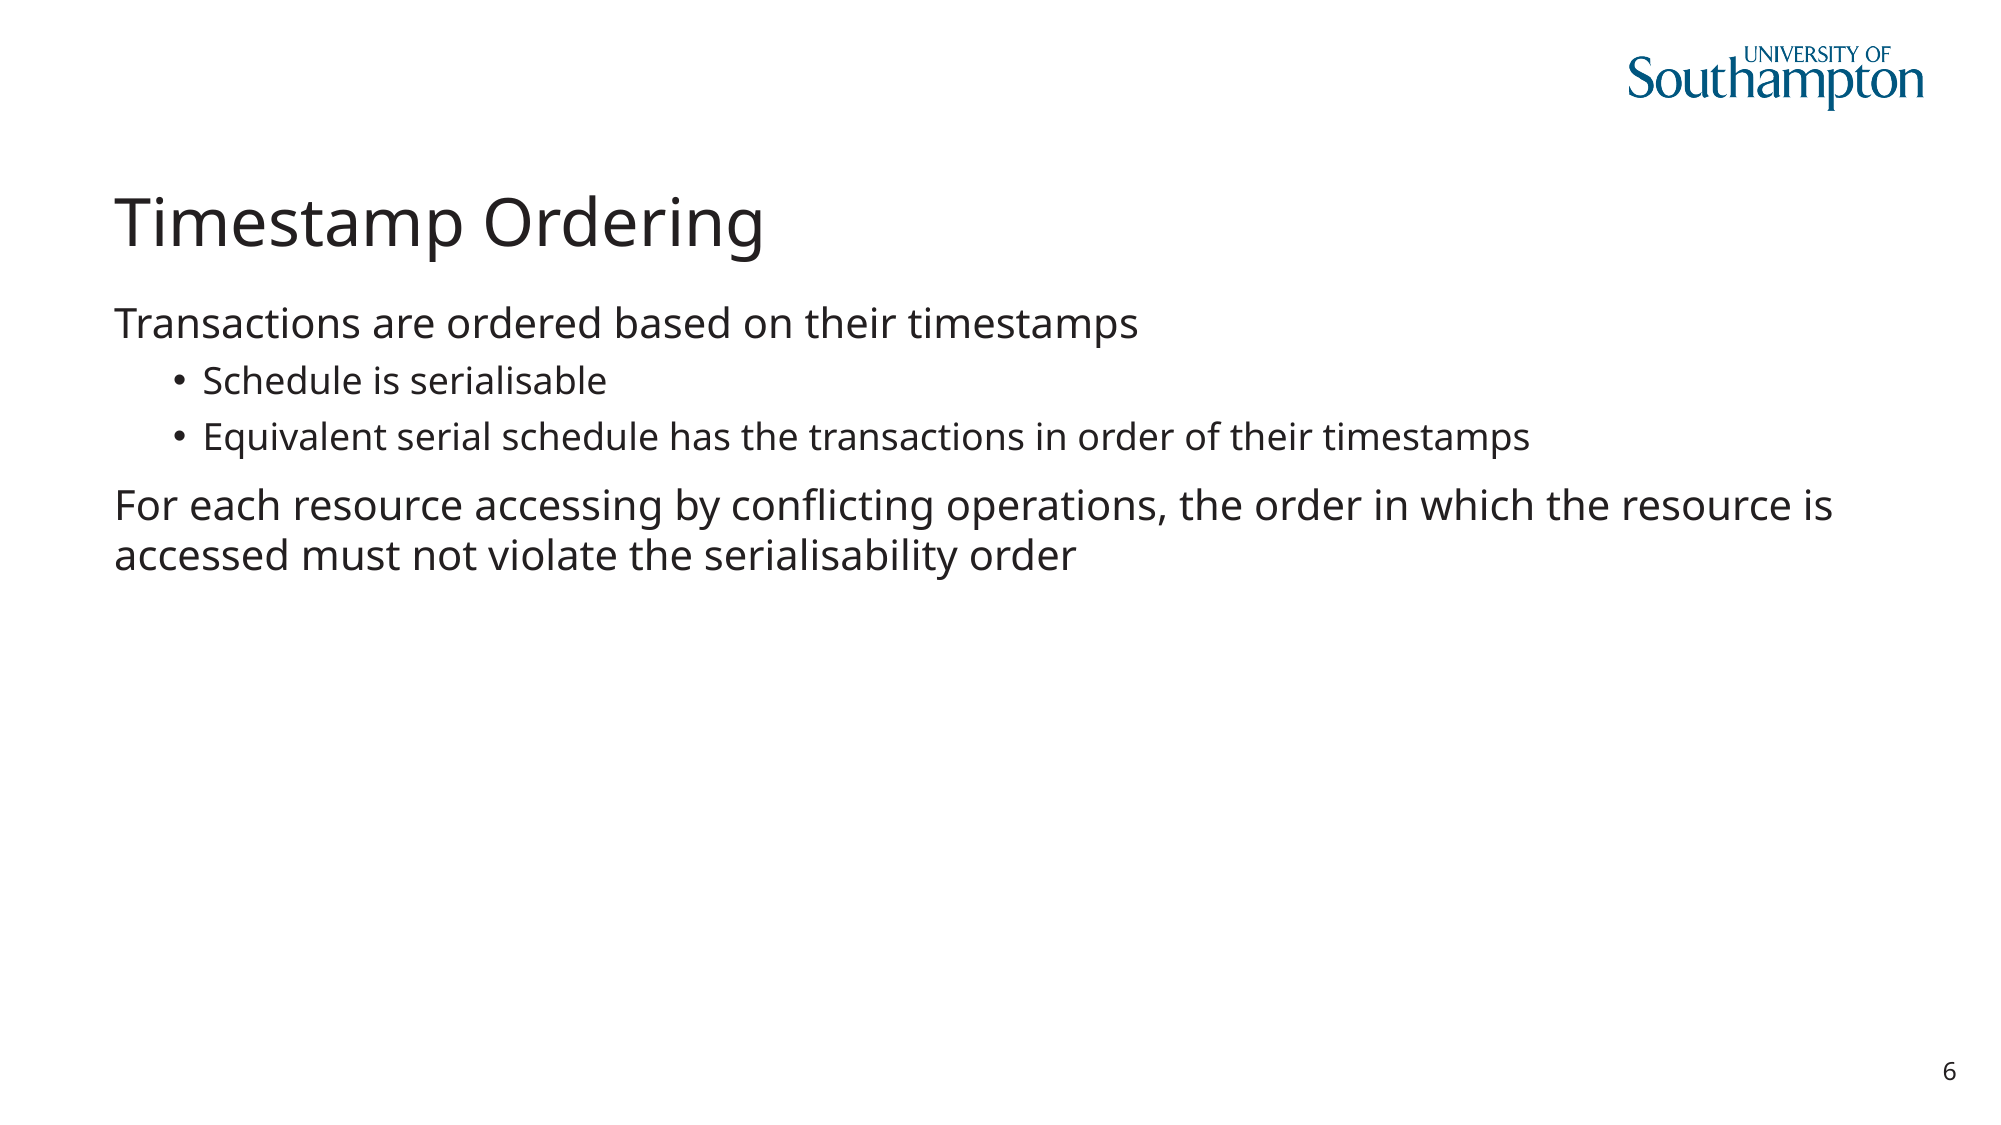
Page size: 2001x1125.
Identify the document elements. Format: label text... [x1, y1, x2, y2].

picture [1629, 46, 1924, 111]
list Transactions are ordered based on their timestamps Schedule is serialisable Equivalent serial schedule has the transactions in order of their timestamps For each resource accessing by conflicting operations, the order in which the resource is accessed must not violate the serialisability order [102, 290, 1898, 1024]
title Timestamp Ordering [102, 113, 1898, 268]
picture [1629, 71, 1648, 95]
picture [1869, 48, 1877, 60]
